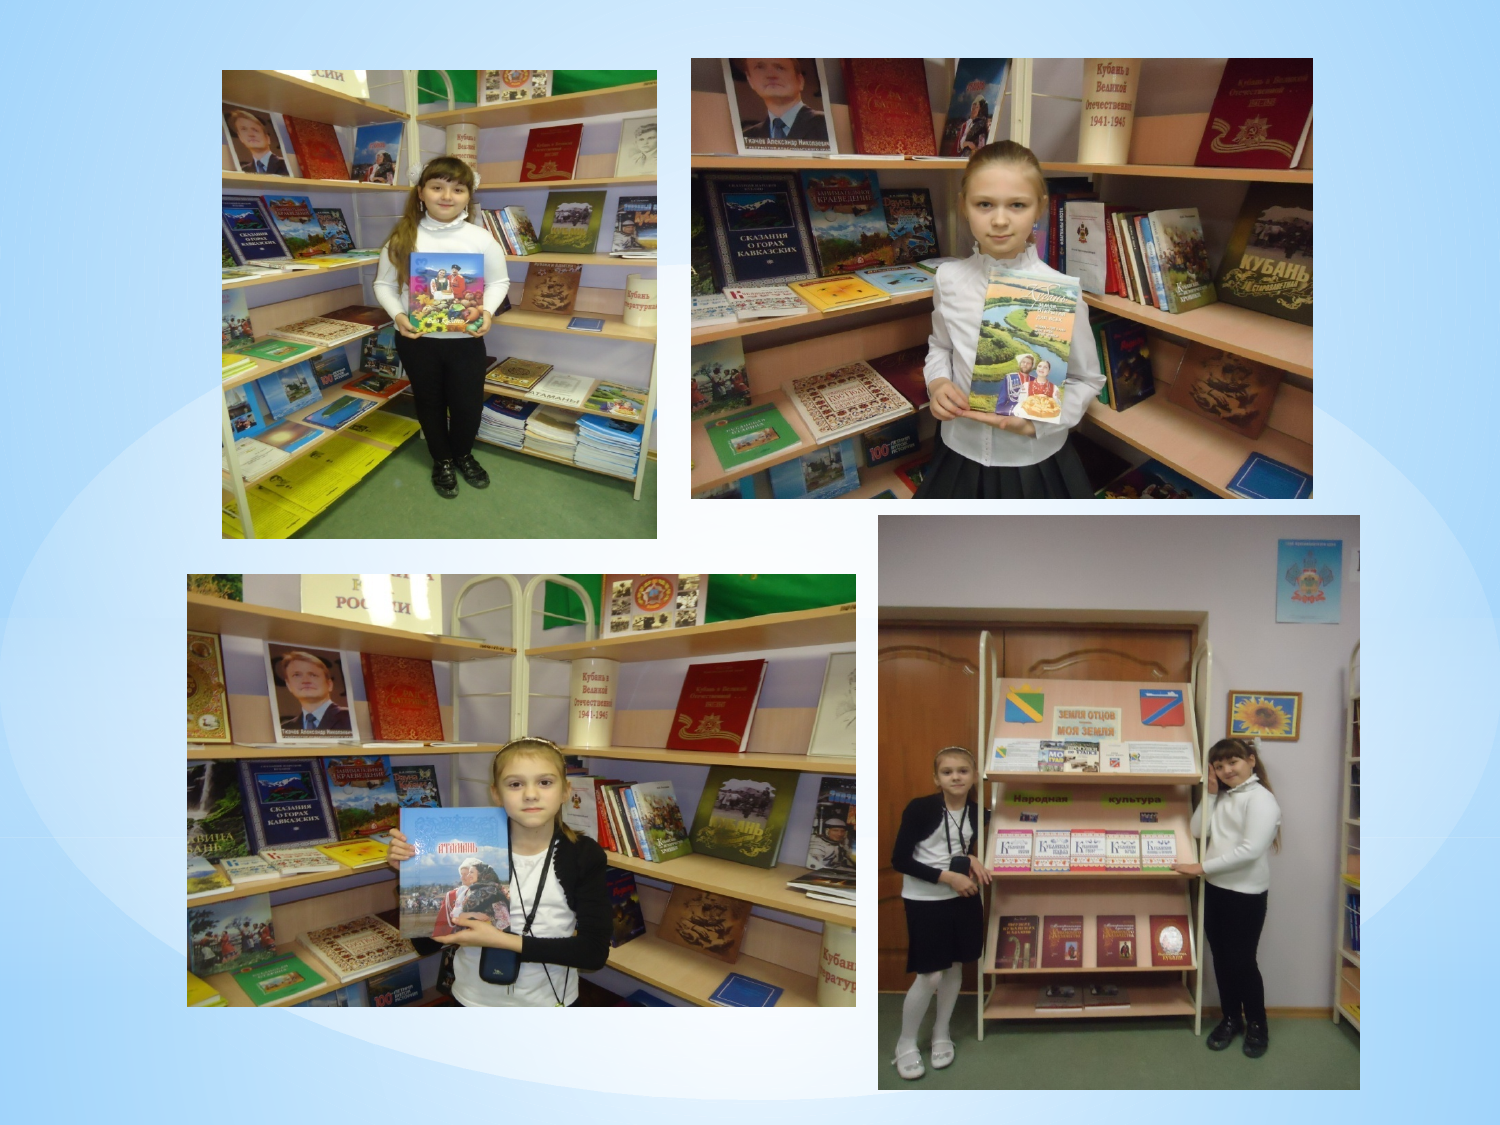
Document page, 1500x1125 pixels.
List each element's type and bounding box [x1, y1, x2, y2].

picture [691, 58, 1313, 500]
picture [222, 70, 657, 540]
picture [878, 515, 1360, 1091]
picture [187, 573, 856, 1007]
